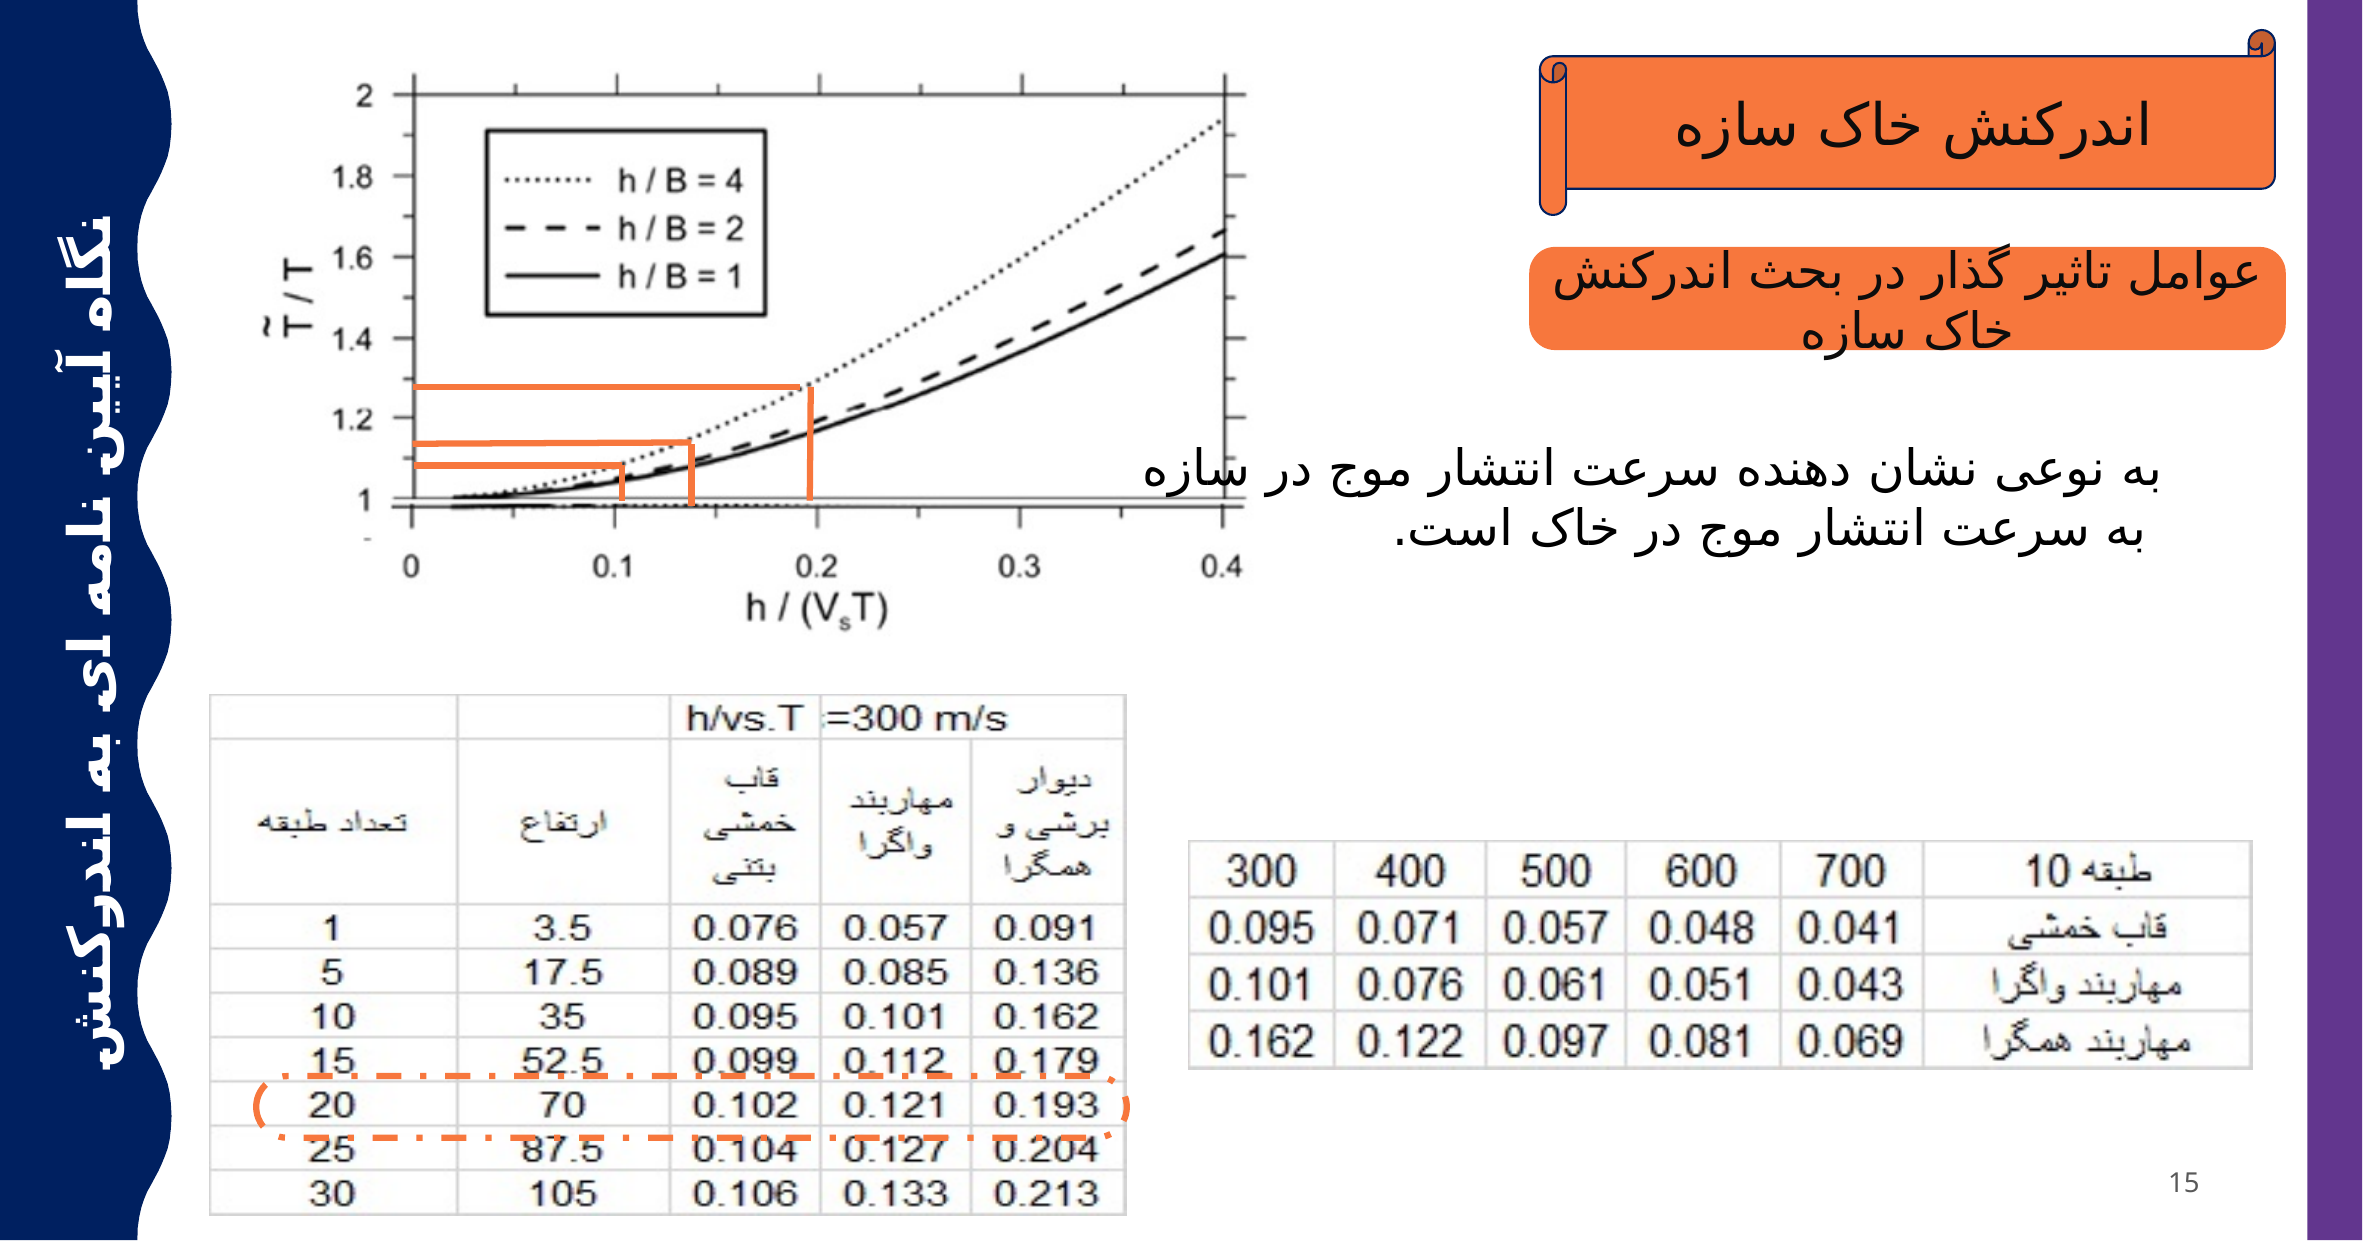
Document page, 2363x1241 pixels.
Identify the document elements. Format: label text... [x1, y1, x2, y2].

text_box اندرکنش خاک سازه [1538, 28, 2276, 216]
picture [209, 694, 1127, 1216]
text_box نگاه آیین نامه ای به اندرکنش خاک سازه [9, 144, 235, 1085]
text_box به نوعی نشان دهنده سرعت انتشار موج در سازه به سرعت انتشار موج در خاک است. [1274, 428, 2178, 564]
slide_number 15 [1668, 1152, 2215, 1216]
picture [1188, 840, 2253, 1070]
picture [209, 56, 1274, 638]
text_box عوامل تاثیر گذار در بحث اندرکنش خاک سازه [1528, 245, 2287, 352]
